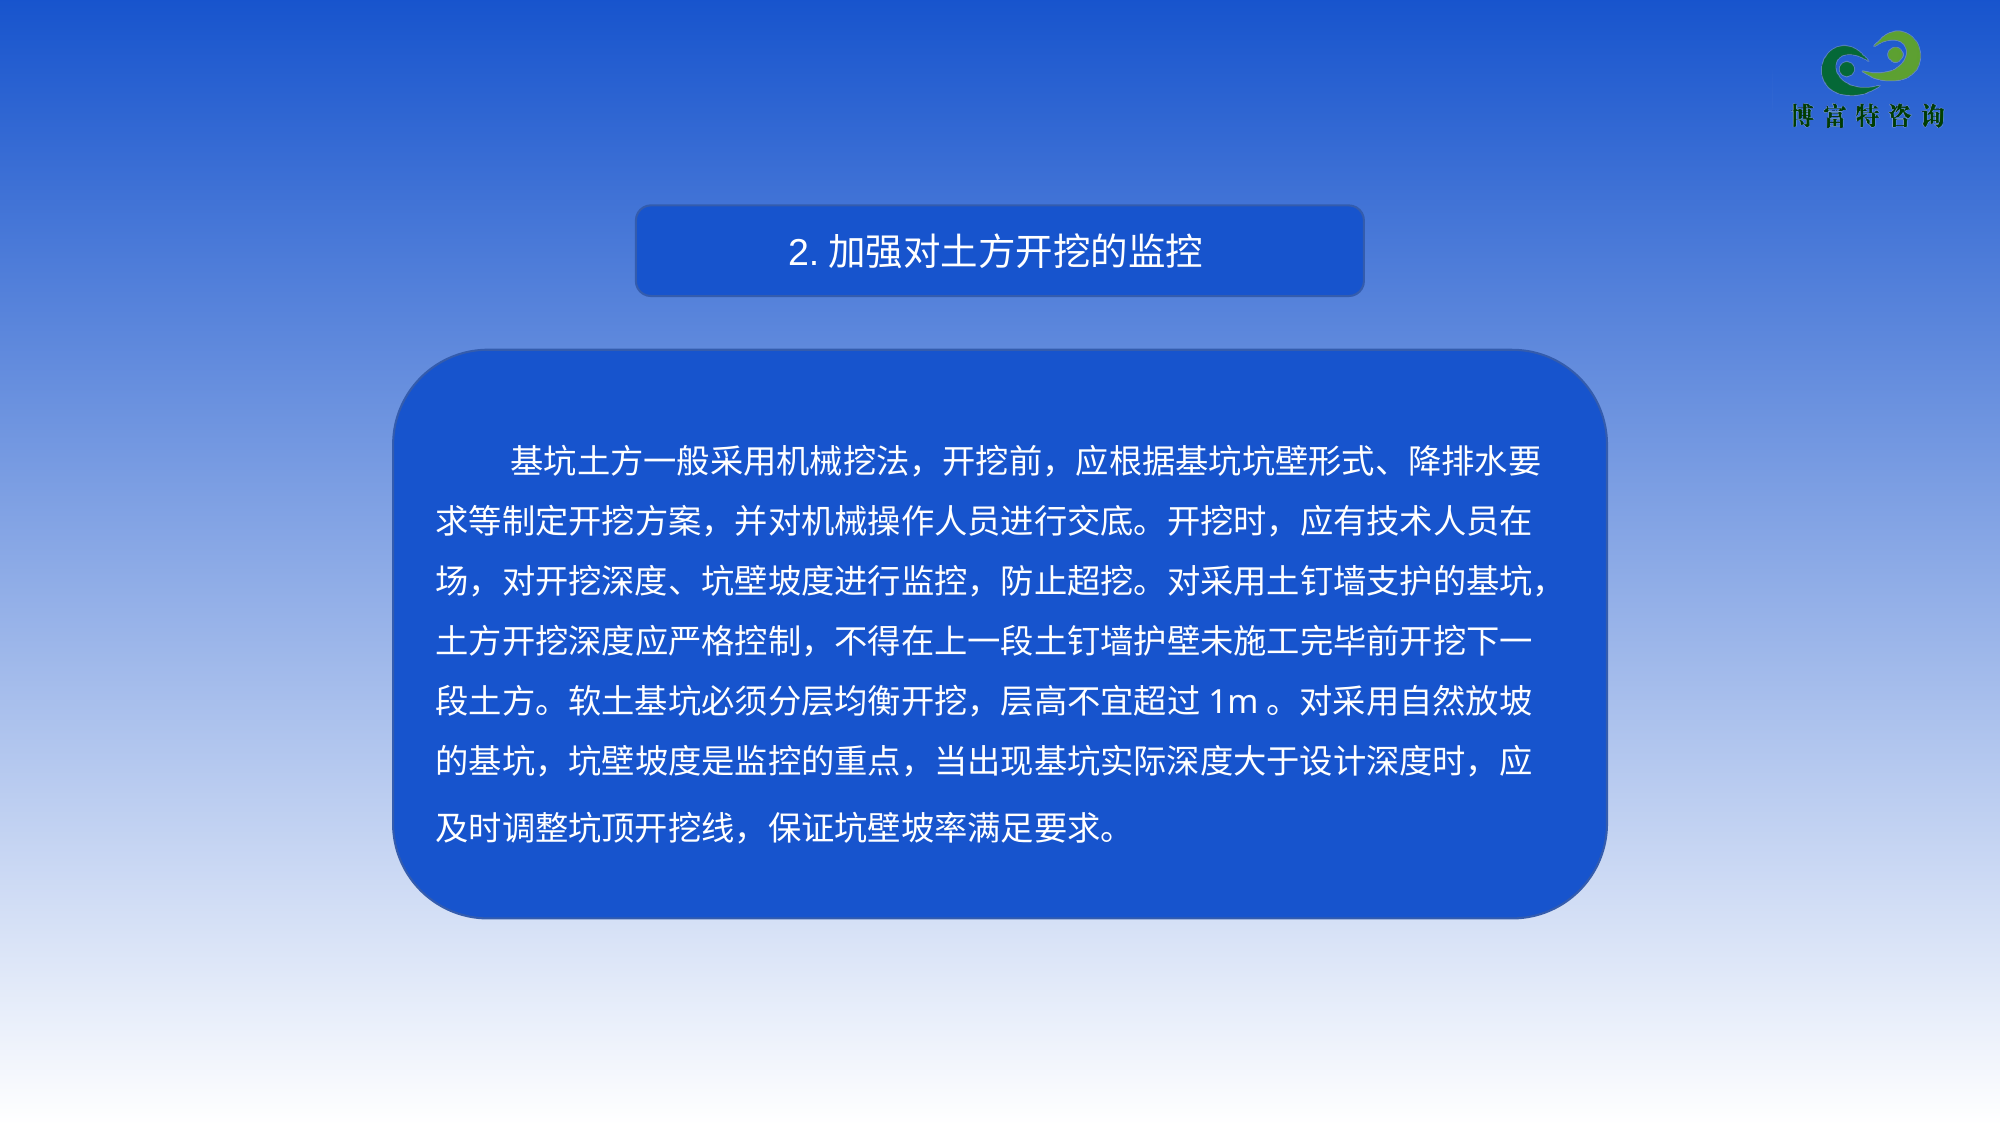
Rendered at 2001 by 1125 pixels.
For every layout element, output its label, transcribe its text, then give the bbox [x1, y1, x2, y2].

text_box 2.加强对土方开挖的监控 [634, 204, 1365, 298]
text_box 基坑土方一般采用机械挖法，开挖前，应根据基坑坑壁形式、降排水要求等制定开挖方案，并对机械操作人员进行交底。开挖时，应有技术人员在场，对开挖深度、坑壁坡度进行监控，防止超挖。对采用土钉墙支护的基坑，土方开挖深度应严格控制，不得在上一段土钉墙护壁未施工完毕前开挖下一段土方。软土基坑必须分层均衡开挖，层高不宜超过1m。对采用自然放坡的基坑，坑壁坡度是监控的重点，当出现基坑实际深度大于设计深度时，应及时调整坑顶开挖线，保证坑壁坡率满足要求。 [392, 348, 1609, 920]
picture [1772, 30, 1969, 131]
